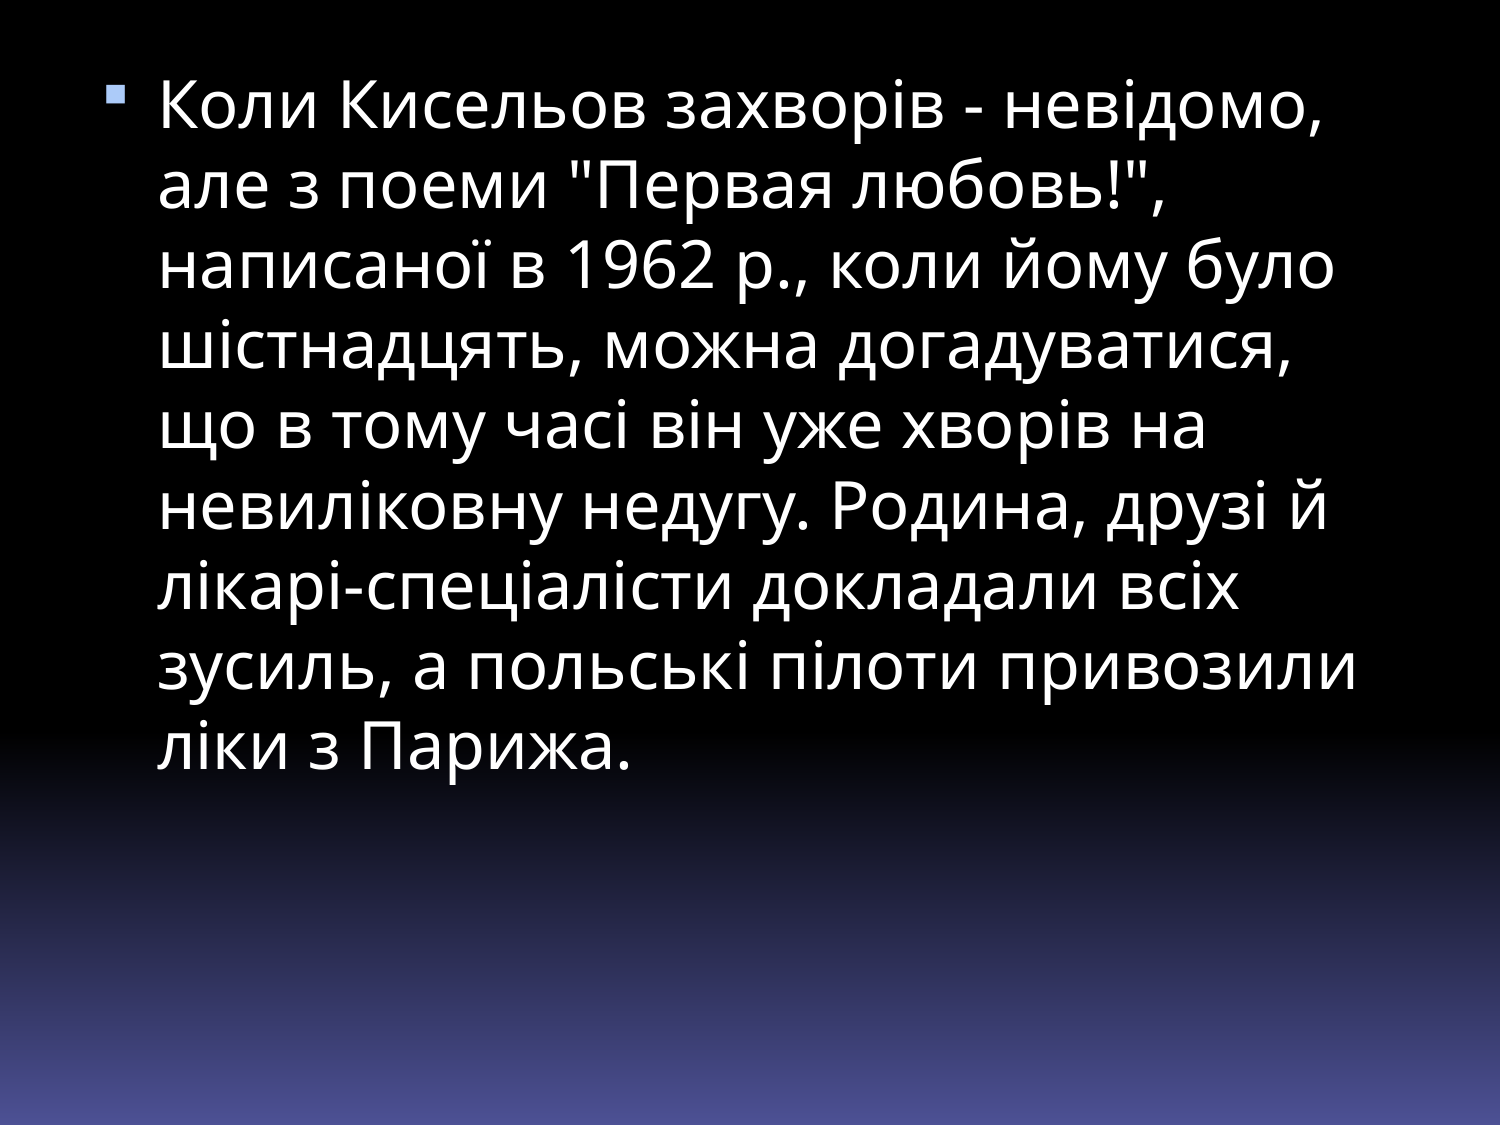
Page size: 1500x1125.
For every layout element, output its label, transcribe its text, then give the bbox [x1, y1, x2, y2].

list Коли Кисельов захворів - невідомо, але з поеми "Первая любовь!", написаної в 1962 р., коли йому було шістнадцять, можна догадуватися, що в тому часі він уже хворів на невиліковну недугу. Родина, друзі й лікарі-спеціалісти докладали всіх зусиль, а польські пілоти привозили ліки з Парижа. [75, 54, 1388, 1005]
